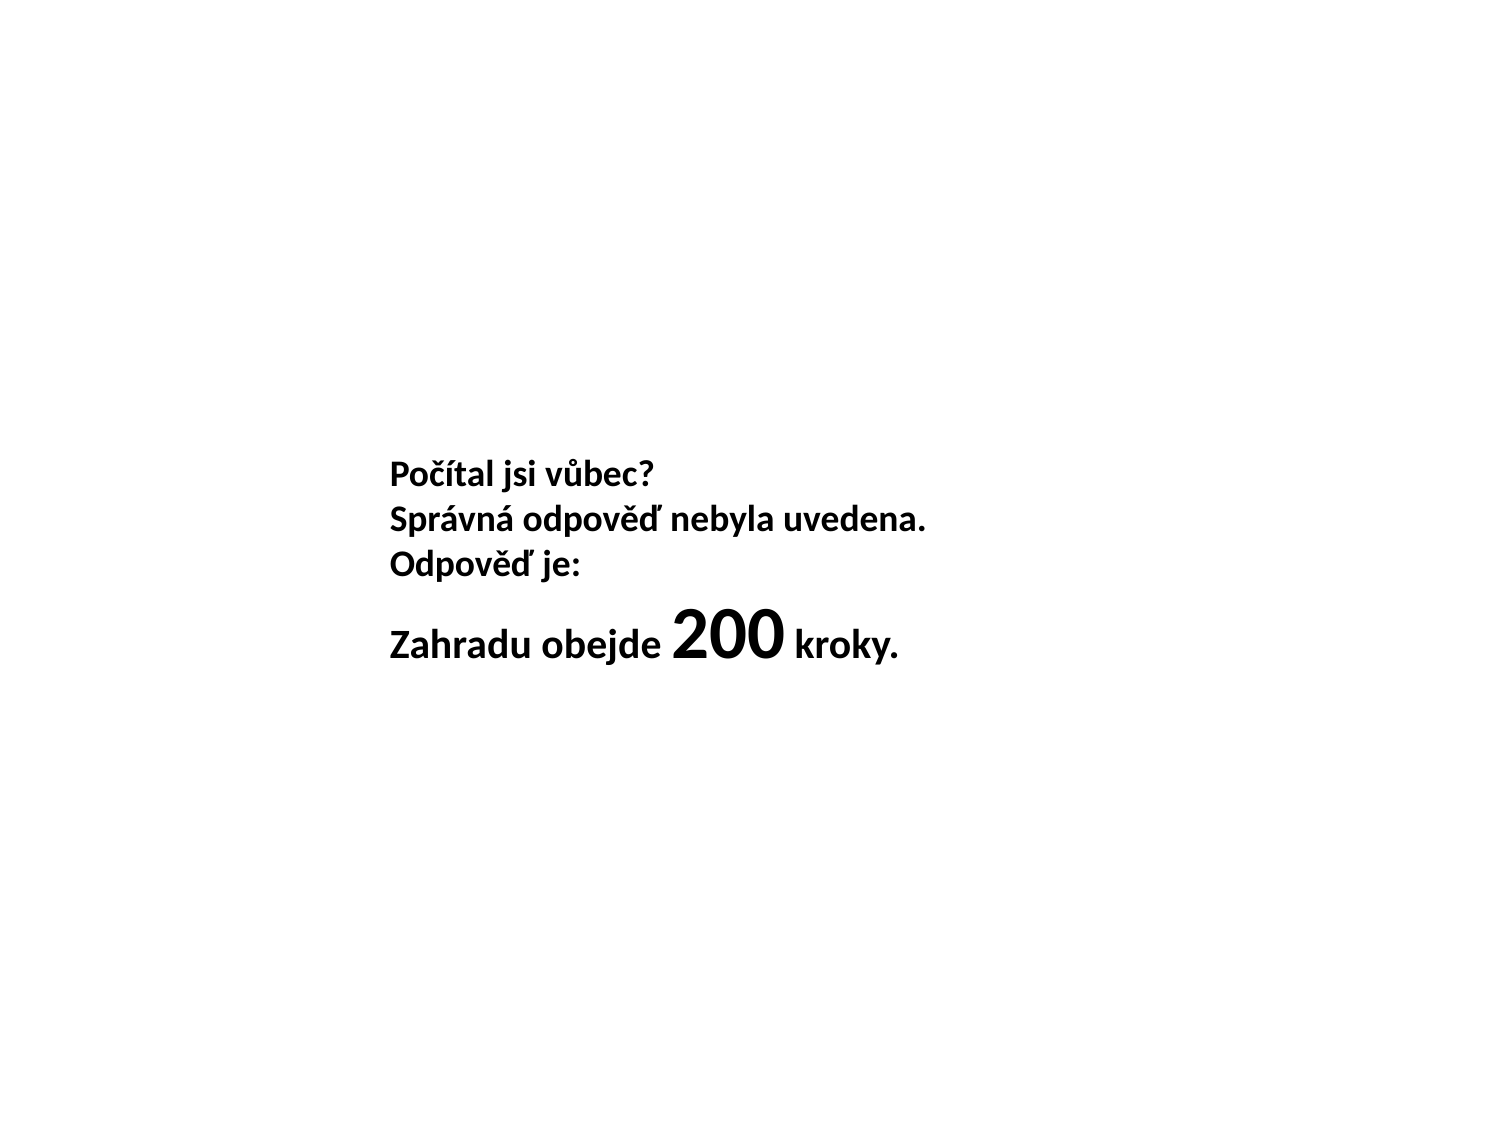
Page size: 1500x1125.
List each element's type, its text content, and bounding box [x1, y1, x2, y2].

text_box Počítal jsi vůbec? Správná odpověď nebyla uvedena. Odpověď je: Zahradu obejde 200 kroky. [374, 441, 1125, 681]
